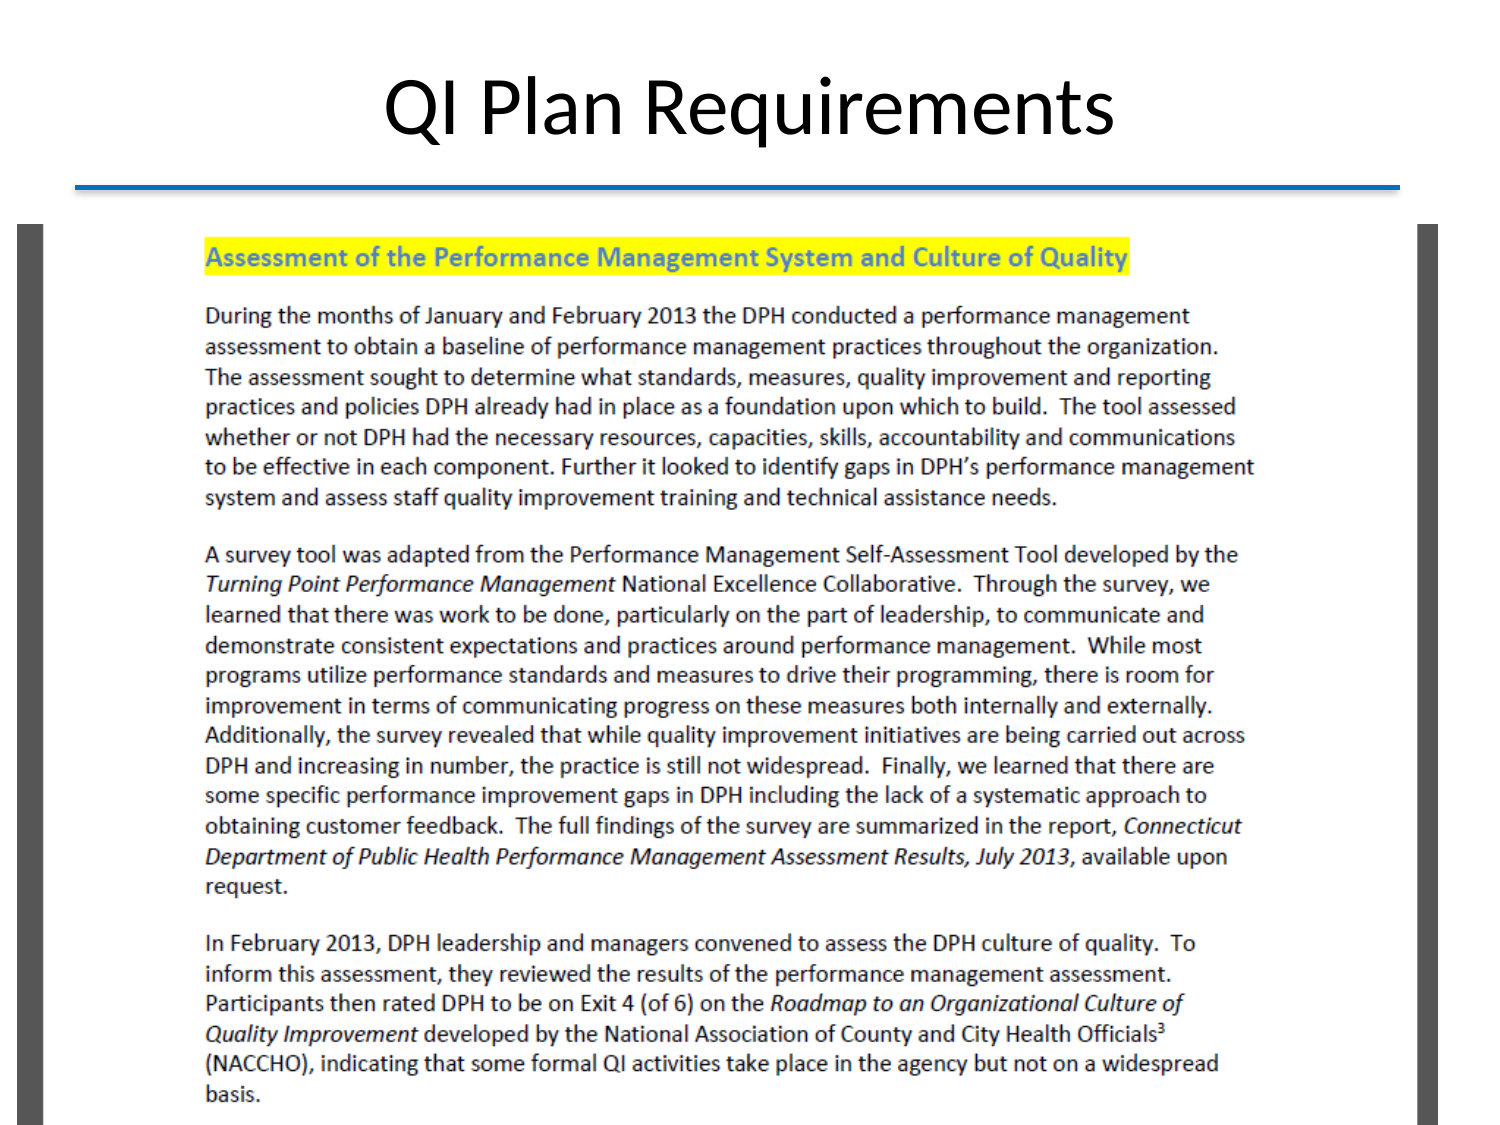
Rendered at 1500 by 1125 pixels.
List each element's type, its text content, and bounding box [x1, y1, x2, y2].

title QI Plan Requirements [75, 7, 1425, 195]
picture [17, 224, 1438, 1125]
